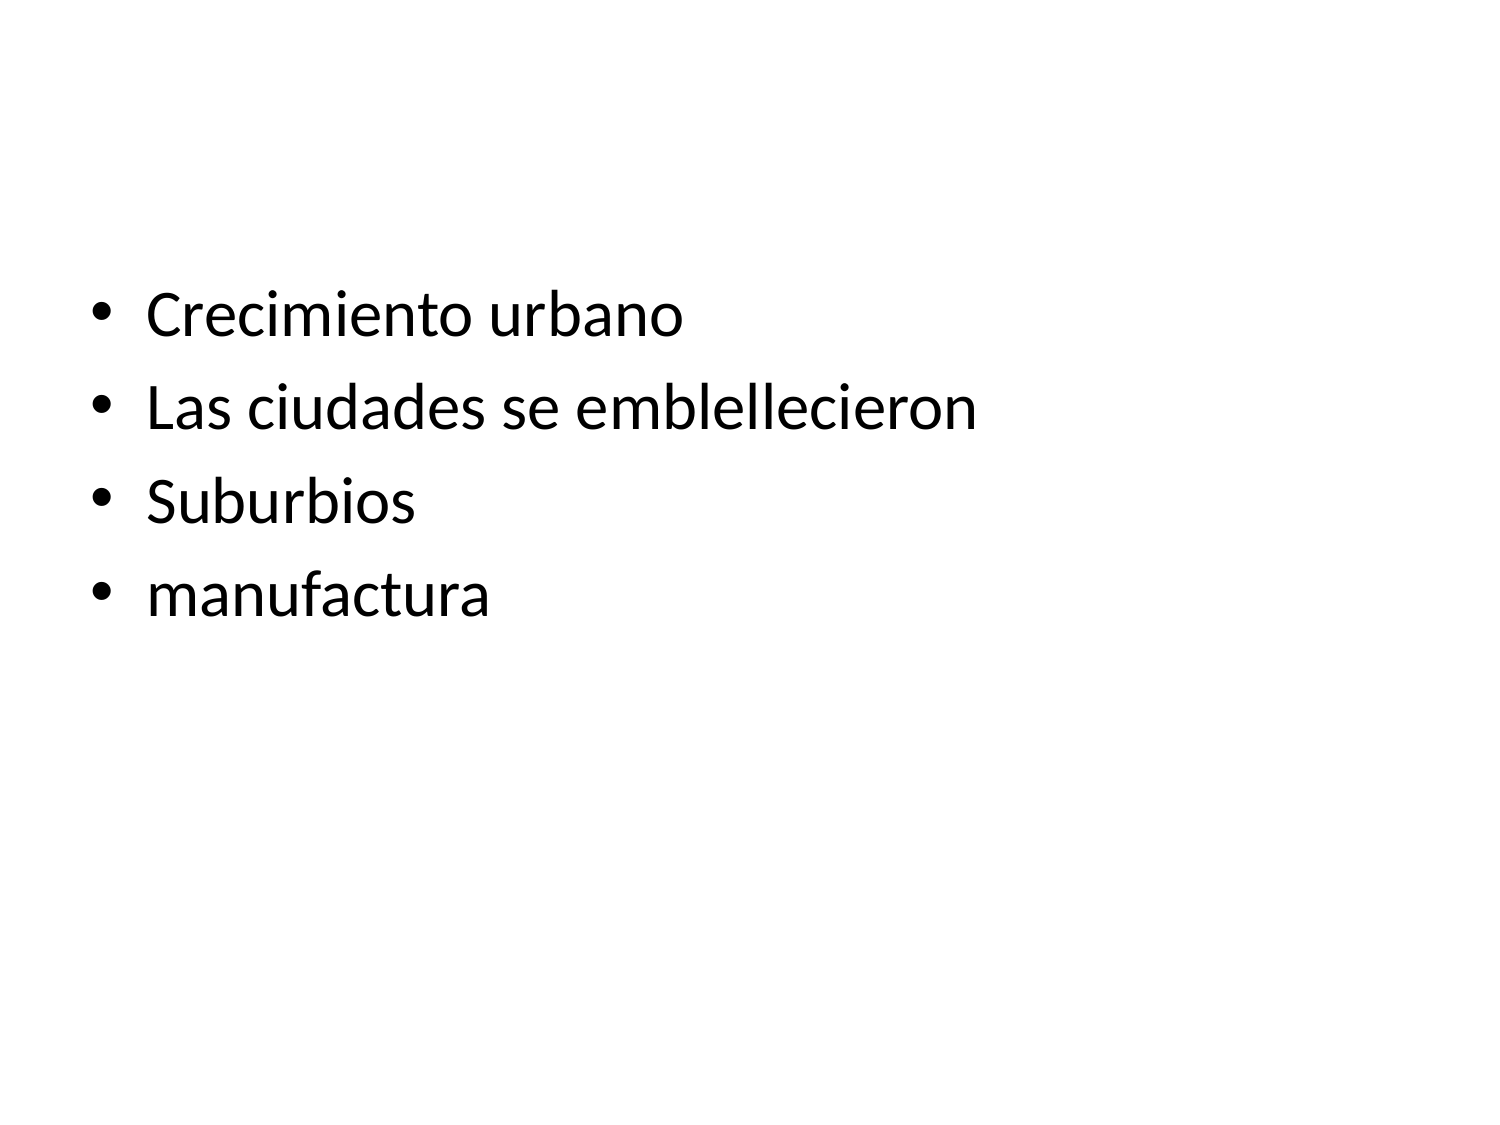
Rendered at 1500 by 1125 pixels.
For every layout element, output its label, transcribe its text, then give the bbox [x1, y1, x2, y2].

list Crecimiento urbano Las ciudades se emblellecieron Suburbios manufactura [75, 262, 1425, 1005]
